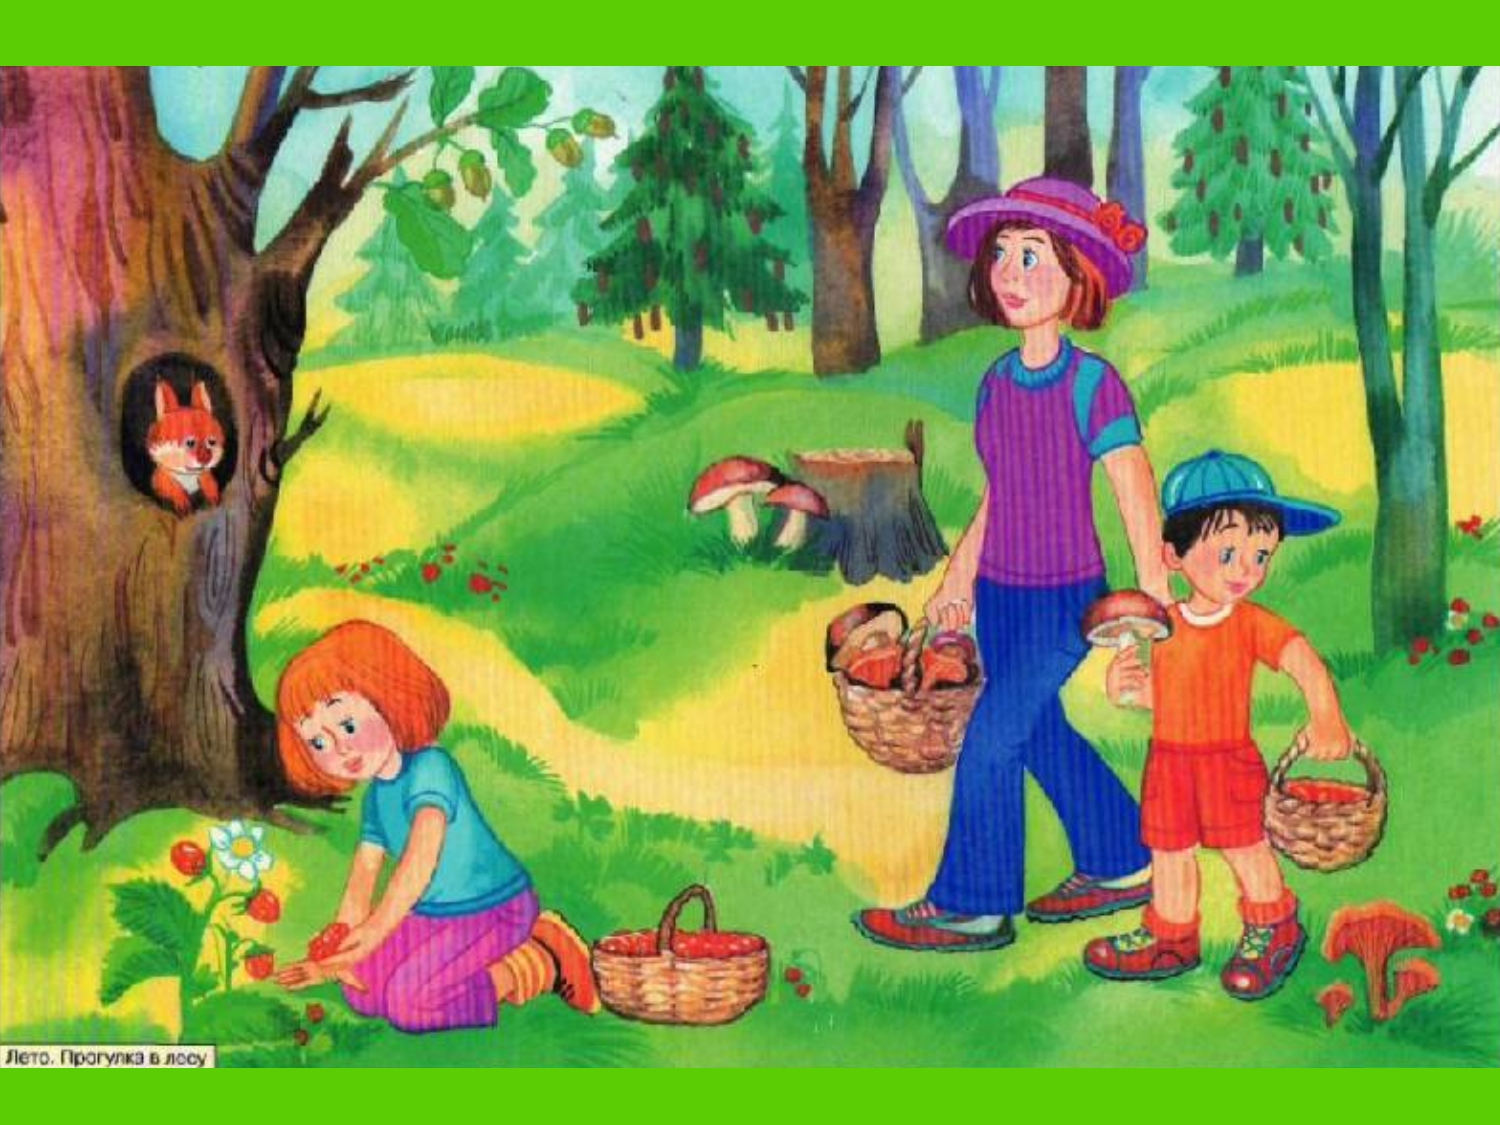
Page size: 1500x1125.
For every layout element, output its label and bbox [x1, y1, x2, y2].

picture [0, 65, 1500, 1068]
